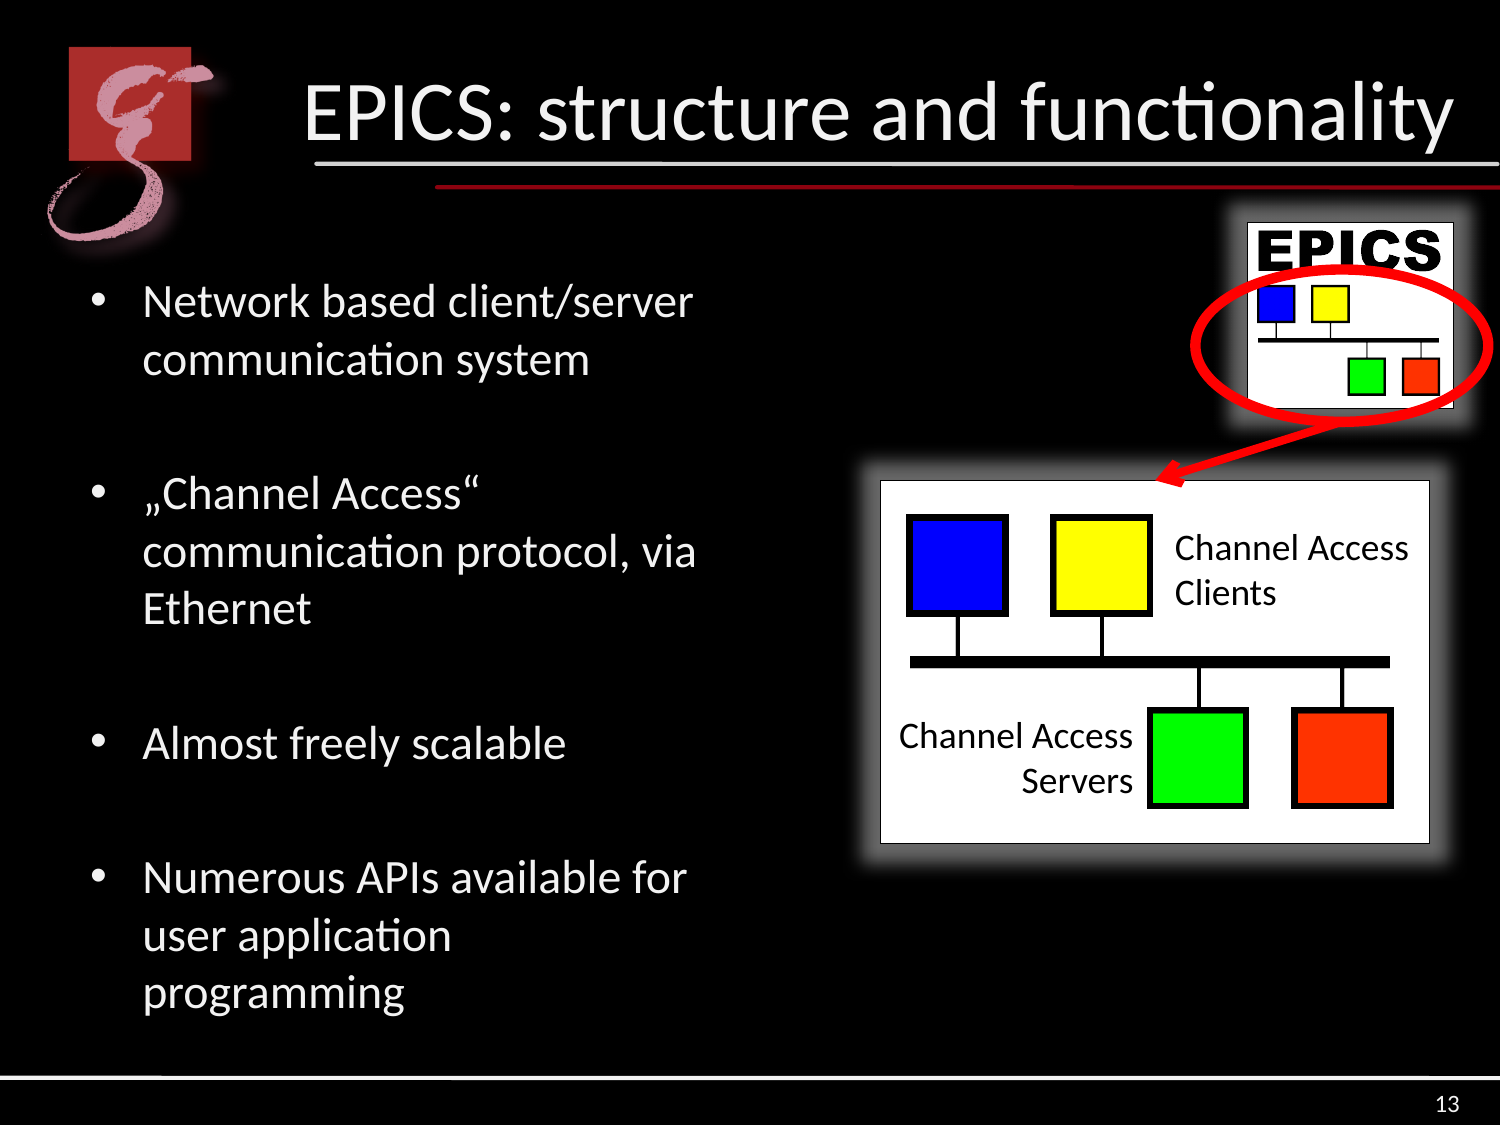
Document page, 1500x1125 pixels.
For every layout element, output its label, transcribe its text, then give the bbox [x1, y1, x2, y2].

picture [30, 35, 247, 275]
list Network based client/server communication system „Channel Access“ communication protocol, via Ethernet Almost freely scalable Numerous APIs available for user application programming [75, 262, 715, 1043]
slide_number 13 [1125, 1078, 1475, 1125]
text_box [878, 480, 1430, 845]
picture [1246, 222, 1454, 269]
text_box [1154, 269, 1489, 481]
title EPICS: structure and functionality [222, 46, 1472, 166]
